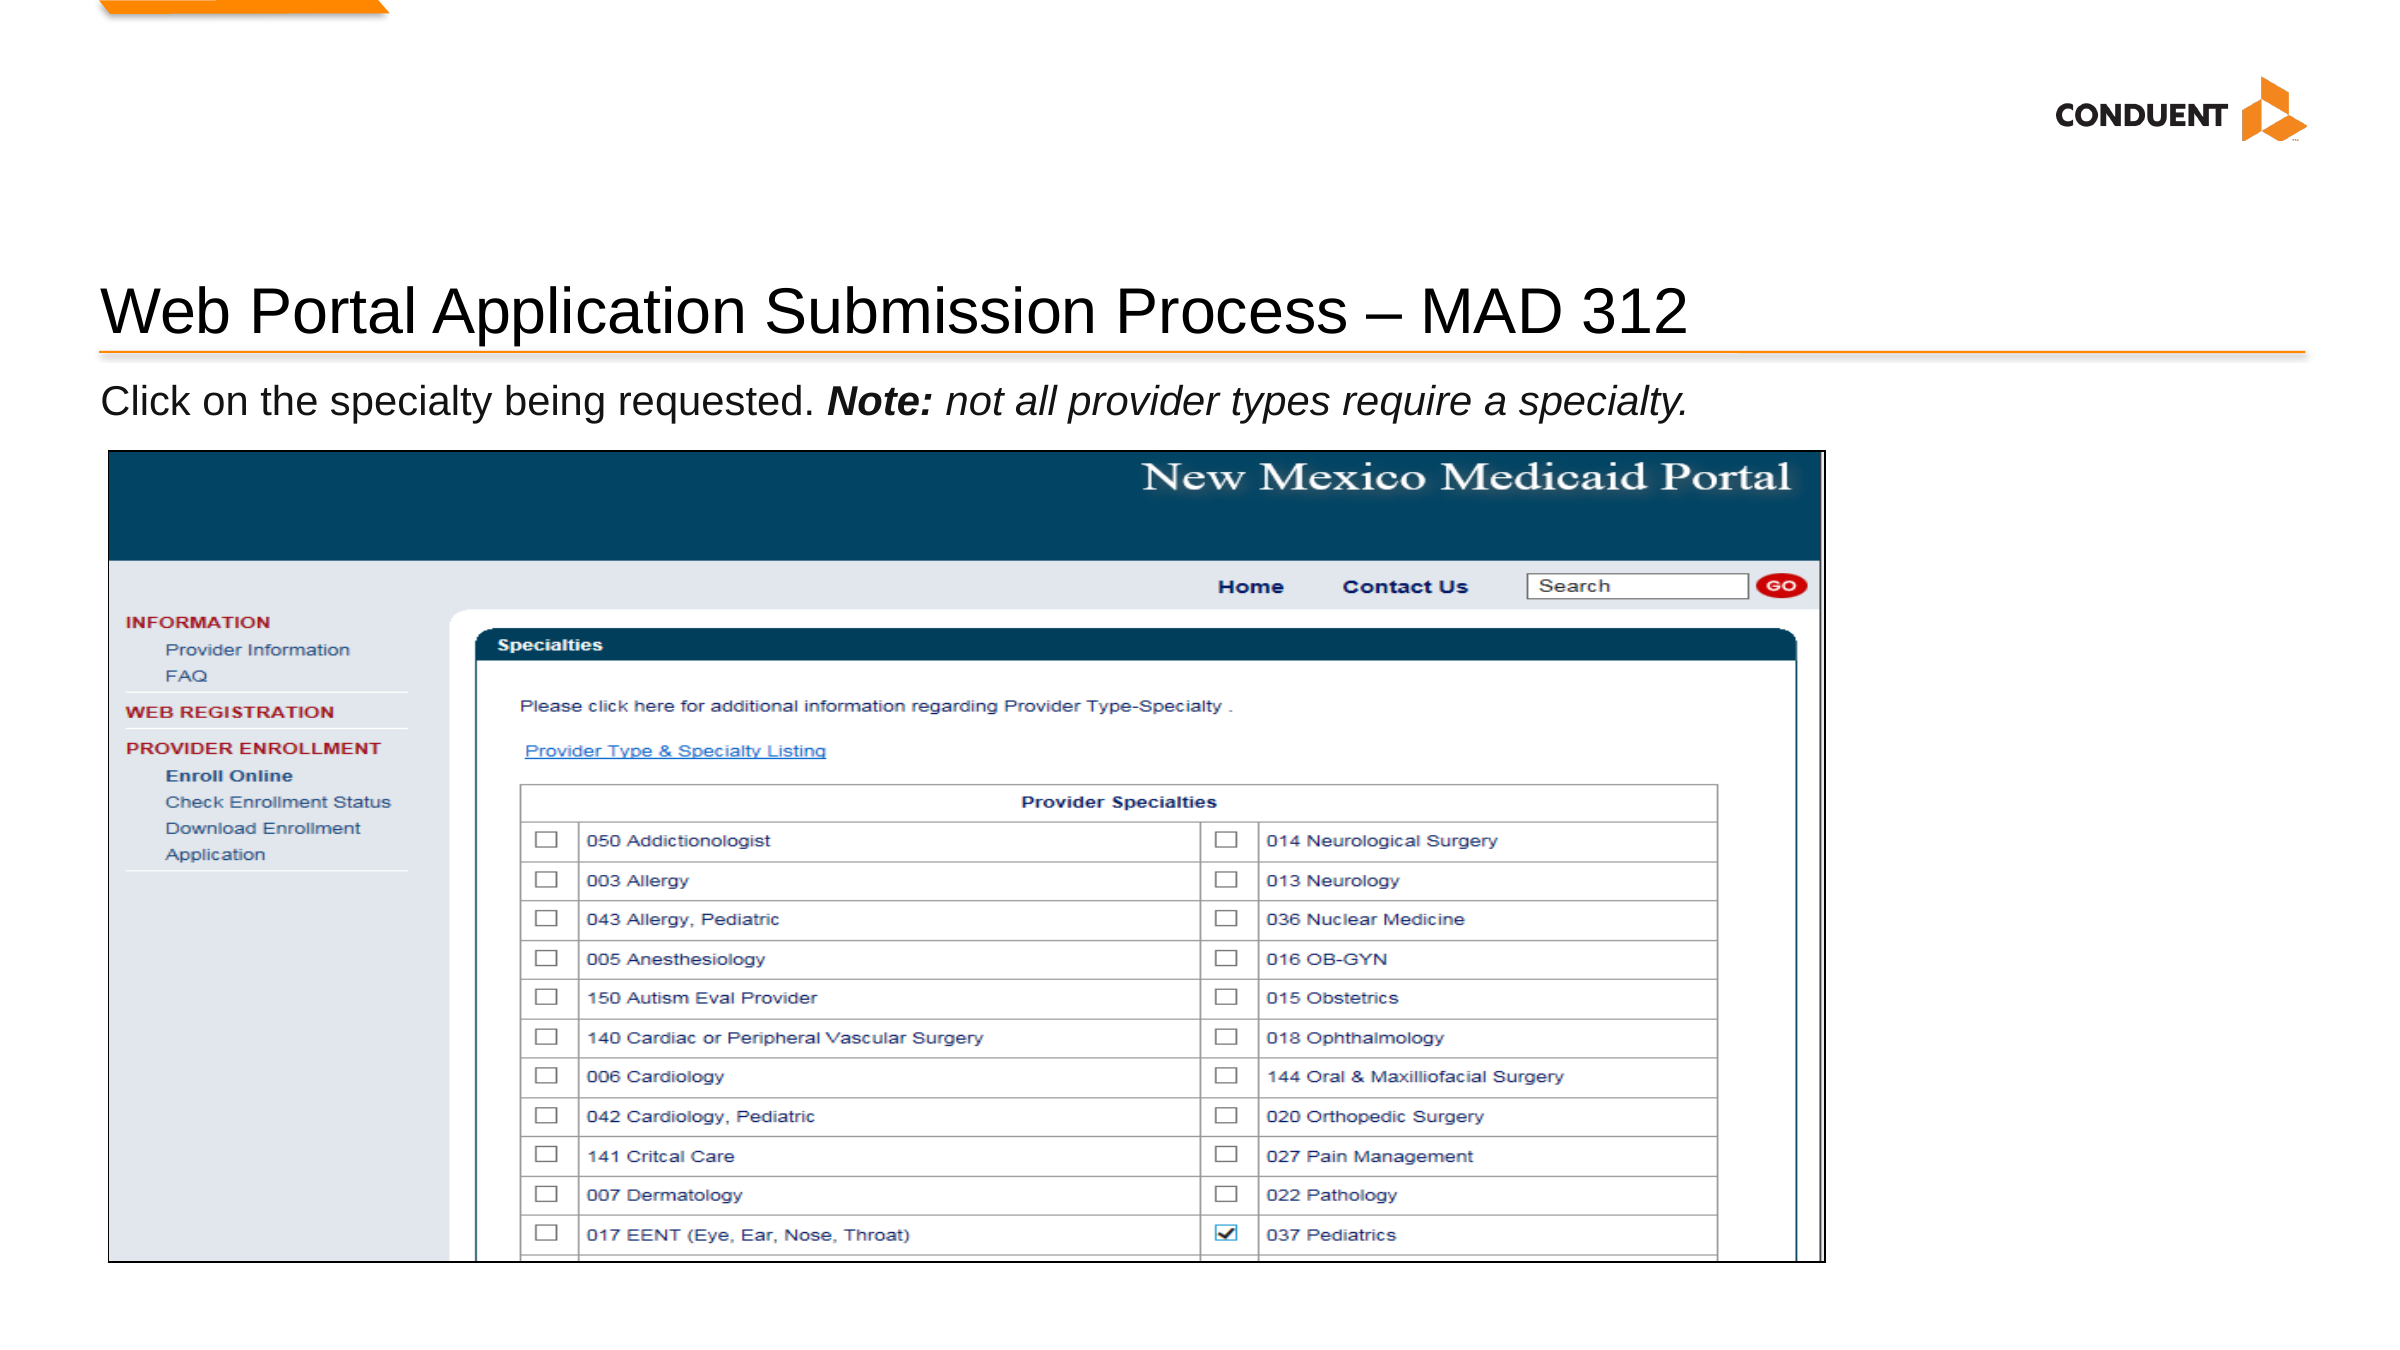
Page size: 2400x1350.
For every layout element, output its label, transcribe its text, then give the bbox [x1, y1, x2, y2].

list Click on the specialty being requested. Note: not all provider types require a specialty. [85, 341, 2371, 1279]
picture [109, 451, 1825, 1262]
title Web Portal Application Submission Process – MAD 312 [85, 261, 2314, 341]
picture [1143, 462, 1802, 499]
